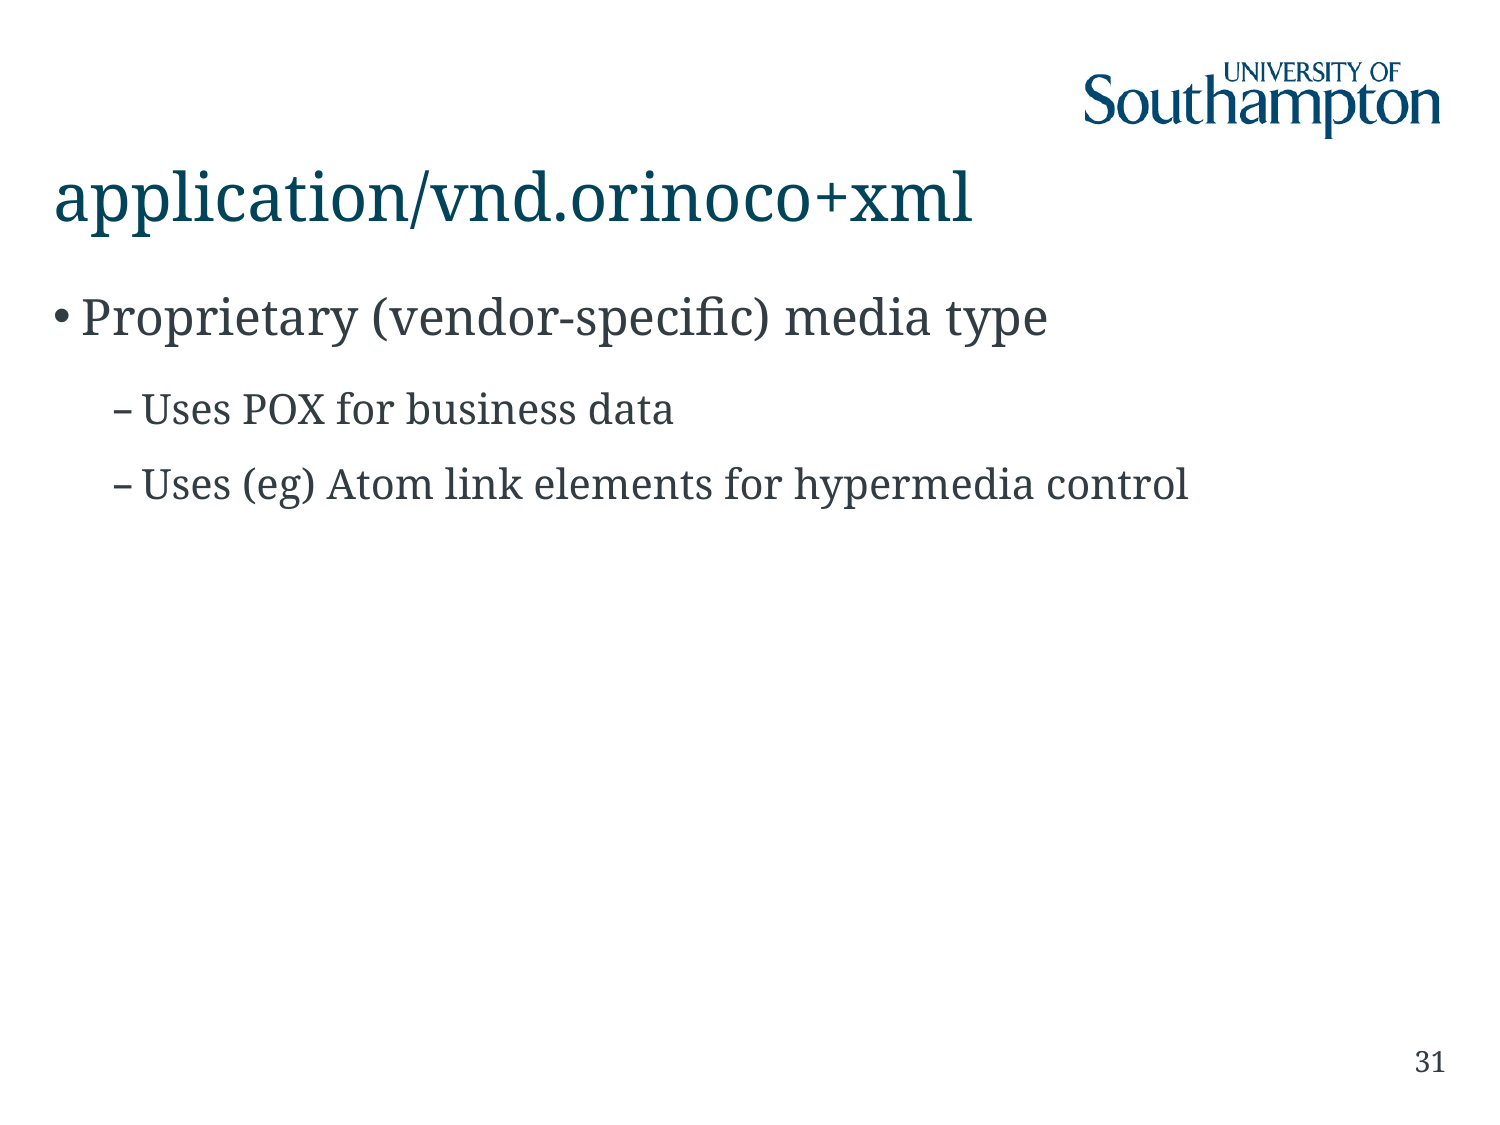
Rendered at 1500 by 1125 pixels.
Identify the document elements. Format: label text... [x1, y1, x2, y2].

slide_number 31 [1159, 1035, 1448, 1088]
list Proprietary (vendor-specific) media type Uses POX for business data Uses (eg) Atom link elements for hypermedia control [52, 277, 1448, 1011]
title application/vnd.orinoco+xml [52, 147, 1448, 255]
picture [1085, 62, 1440, 139]
